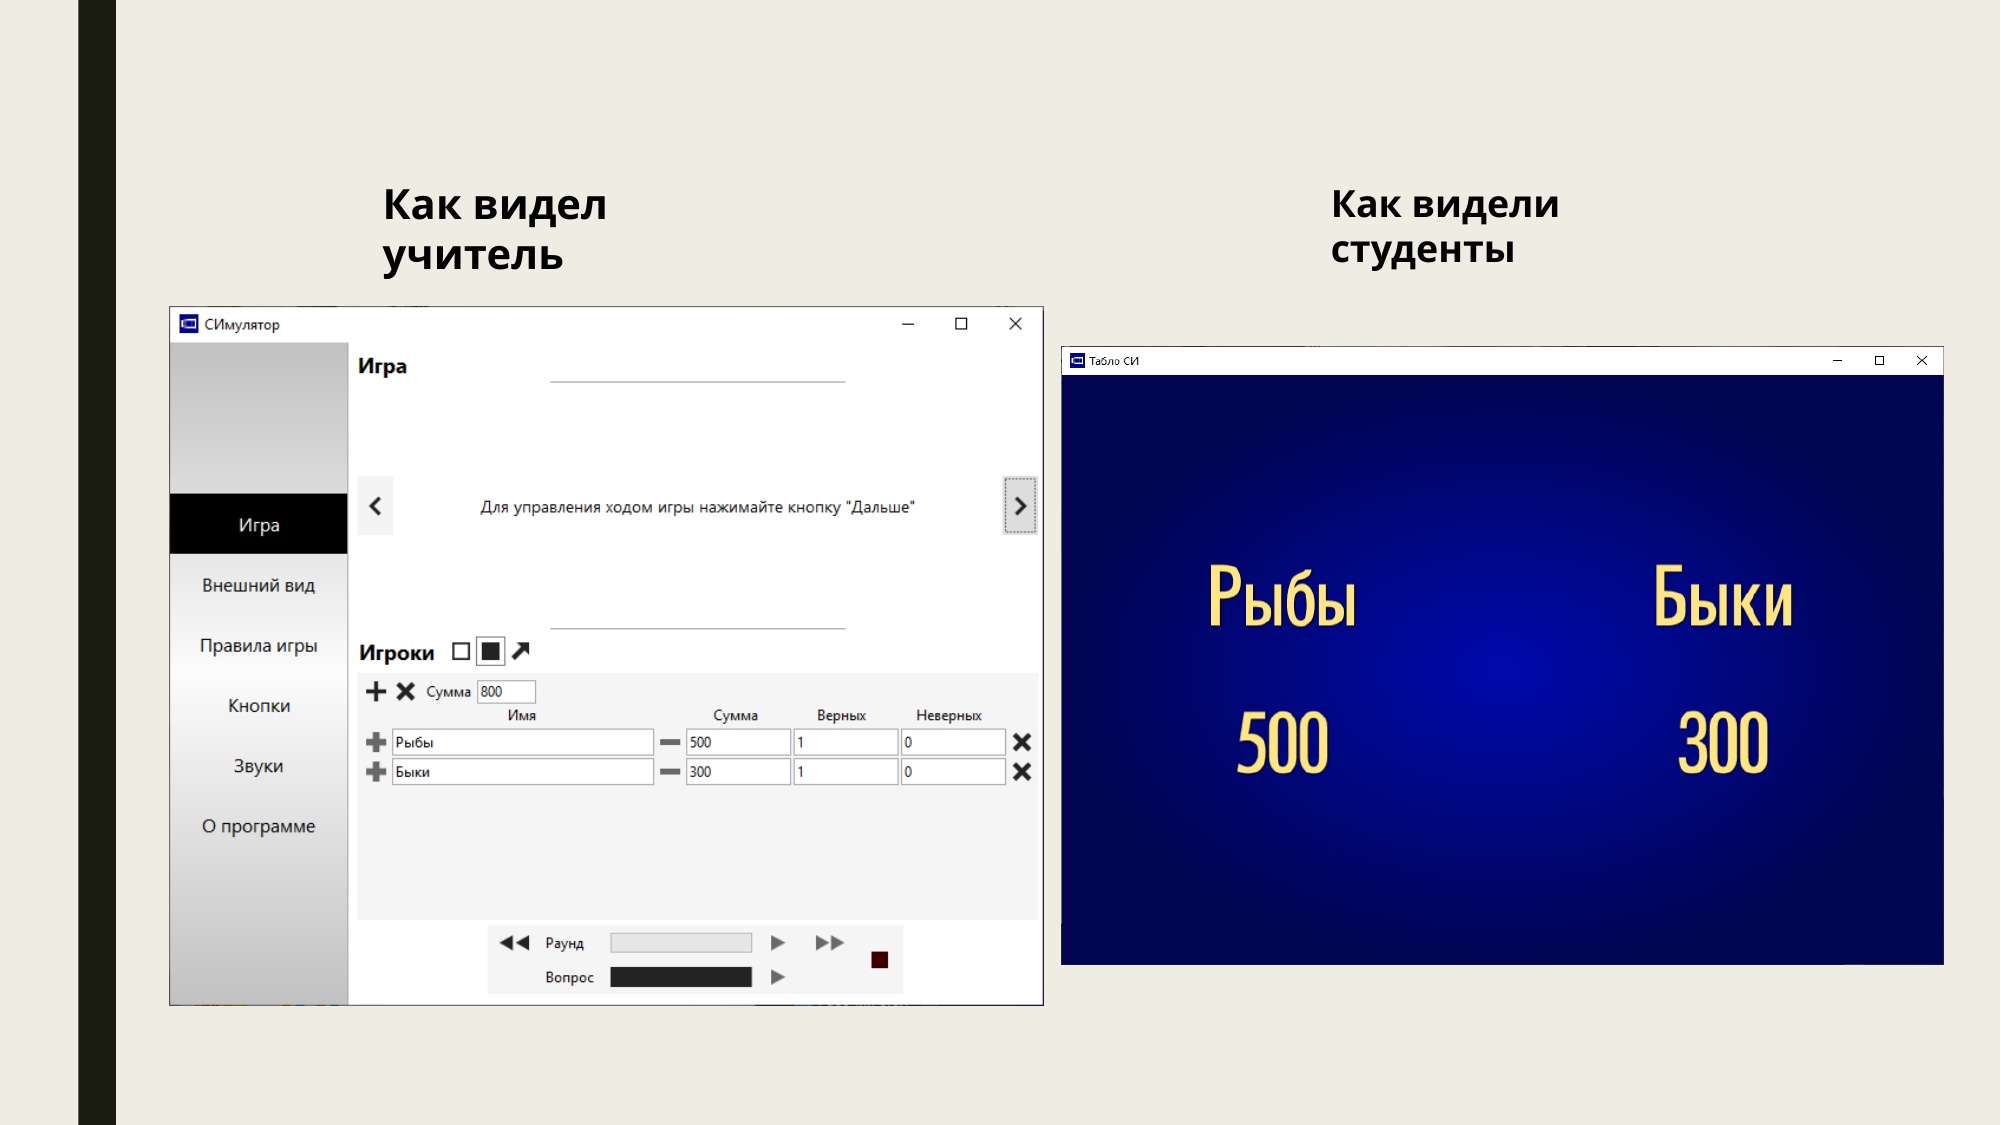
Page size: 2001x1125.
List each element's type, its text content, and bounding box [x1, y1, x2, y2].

picture [169, 305, 1044, 1006]
text_box Как видел учитель [367, 170, 741, 285]
text_box Как видели студенты [1316, 172, 1690, 277]
picture [1061, 346, 1944, 965]
